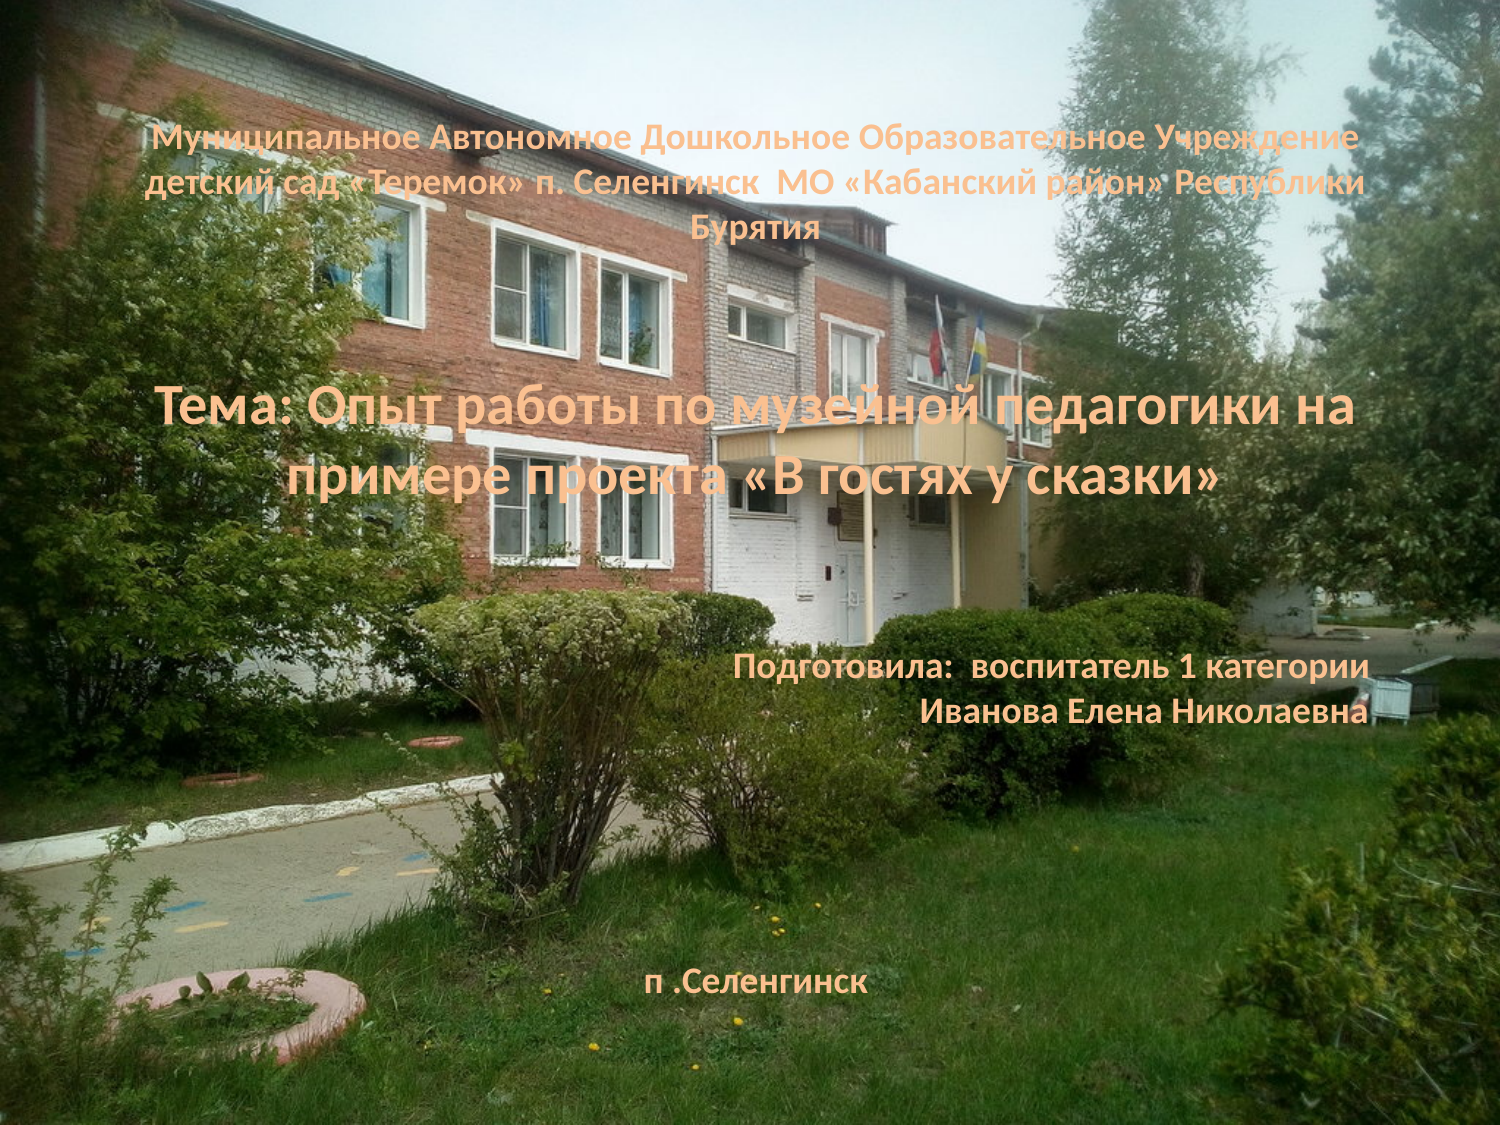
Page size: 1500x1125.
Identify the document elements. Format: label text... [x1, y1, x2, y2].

title Муниципальное Автономное Дошкольное Образовательное Учреждение детский сад «Теремок» п. Селенгинск МО «Кабанский район» Республики Бурятия Тема: Опыт работы по музейной педагогики на примере проекта «В гостях у сказки» Подготовила: воспитатель 1 категории Иванова Елена Николаевна п .Селенгинск [112, 90, 1400, 1024]
picture [0, 0, 1500, 1125]
